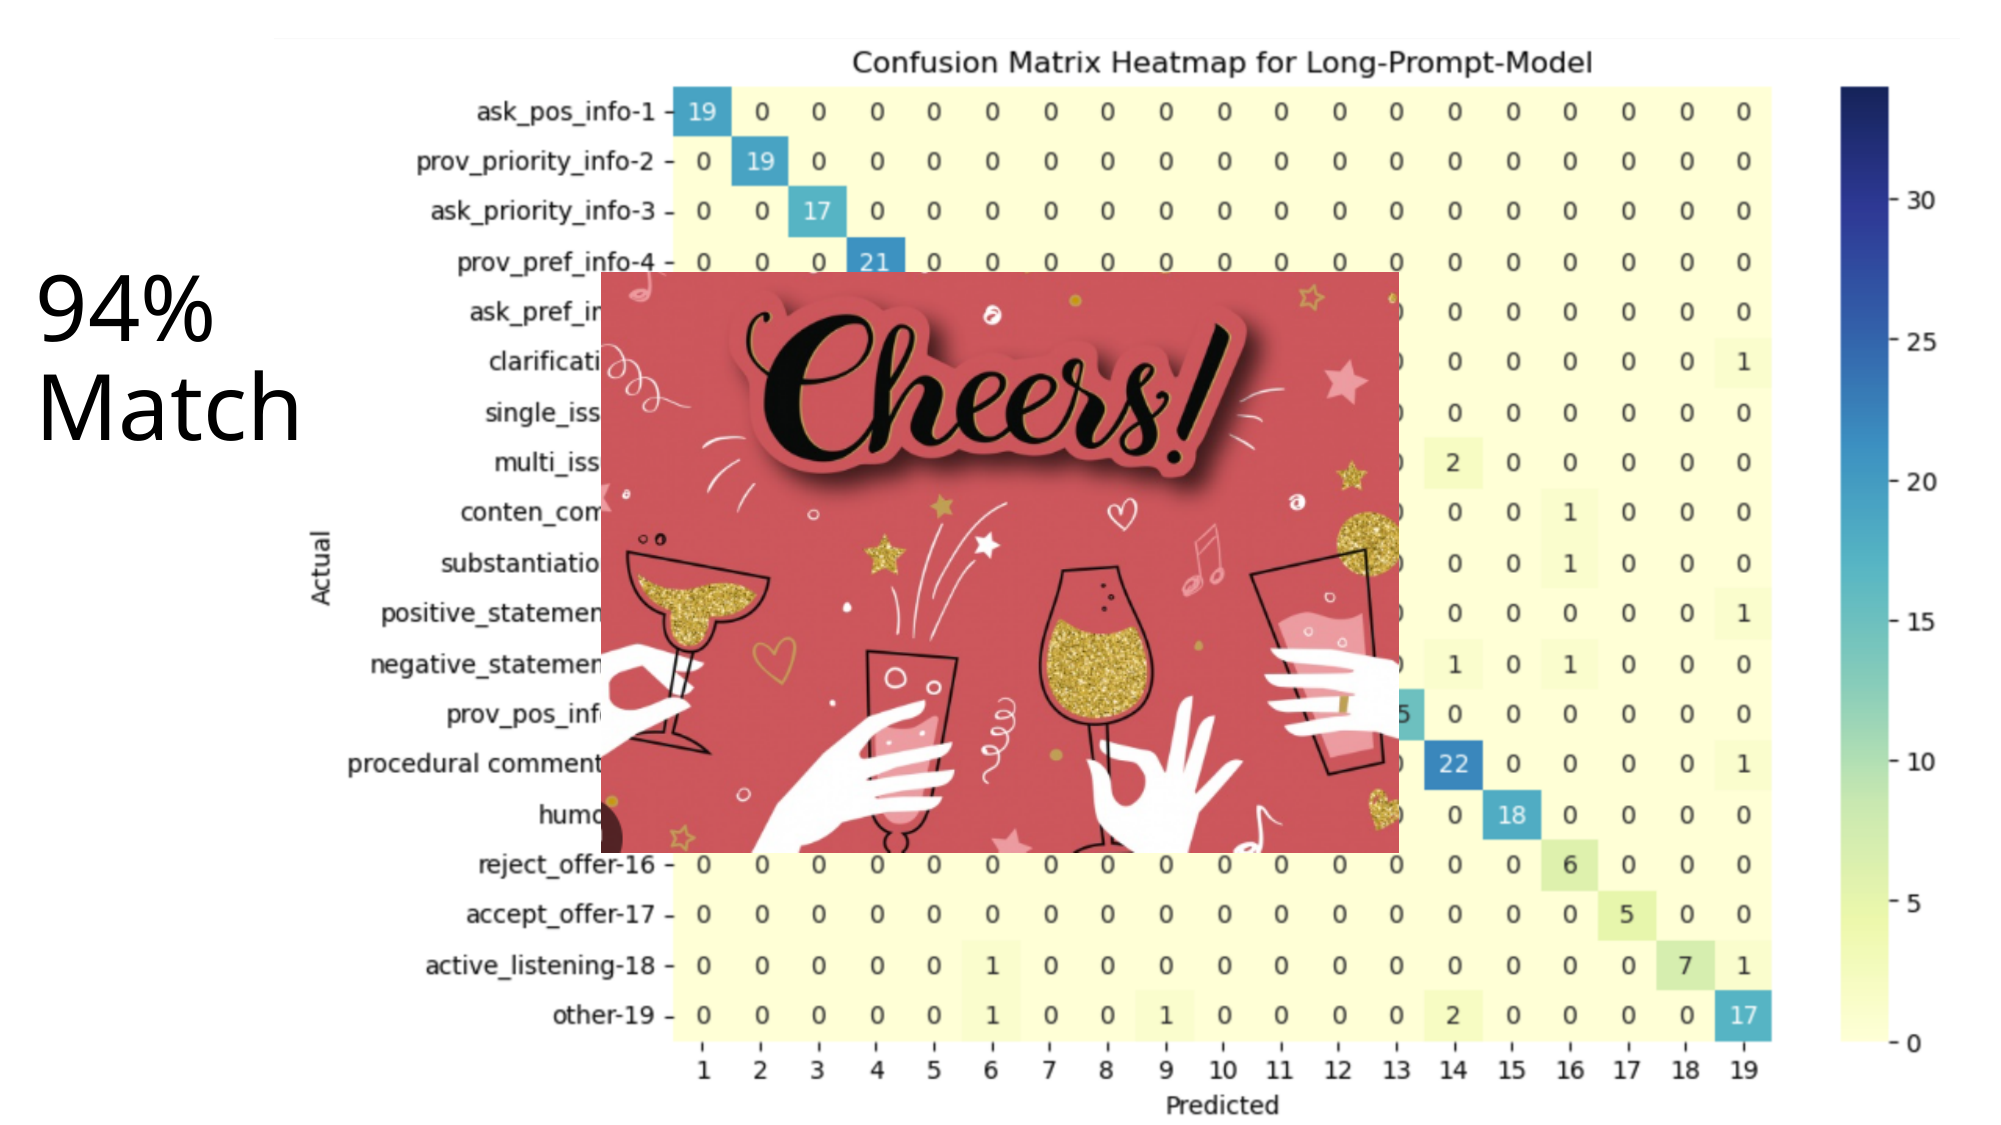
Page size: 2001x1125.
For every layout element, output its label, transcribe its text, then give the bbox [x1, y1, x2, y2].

picture [274, 38, 1960, 1125]
text_box 94% Match [20, 252, 274, 470]
